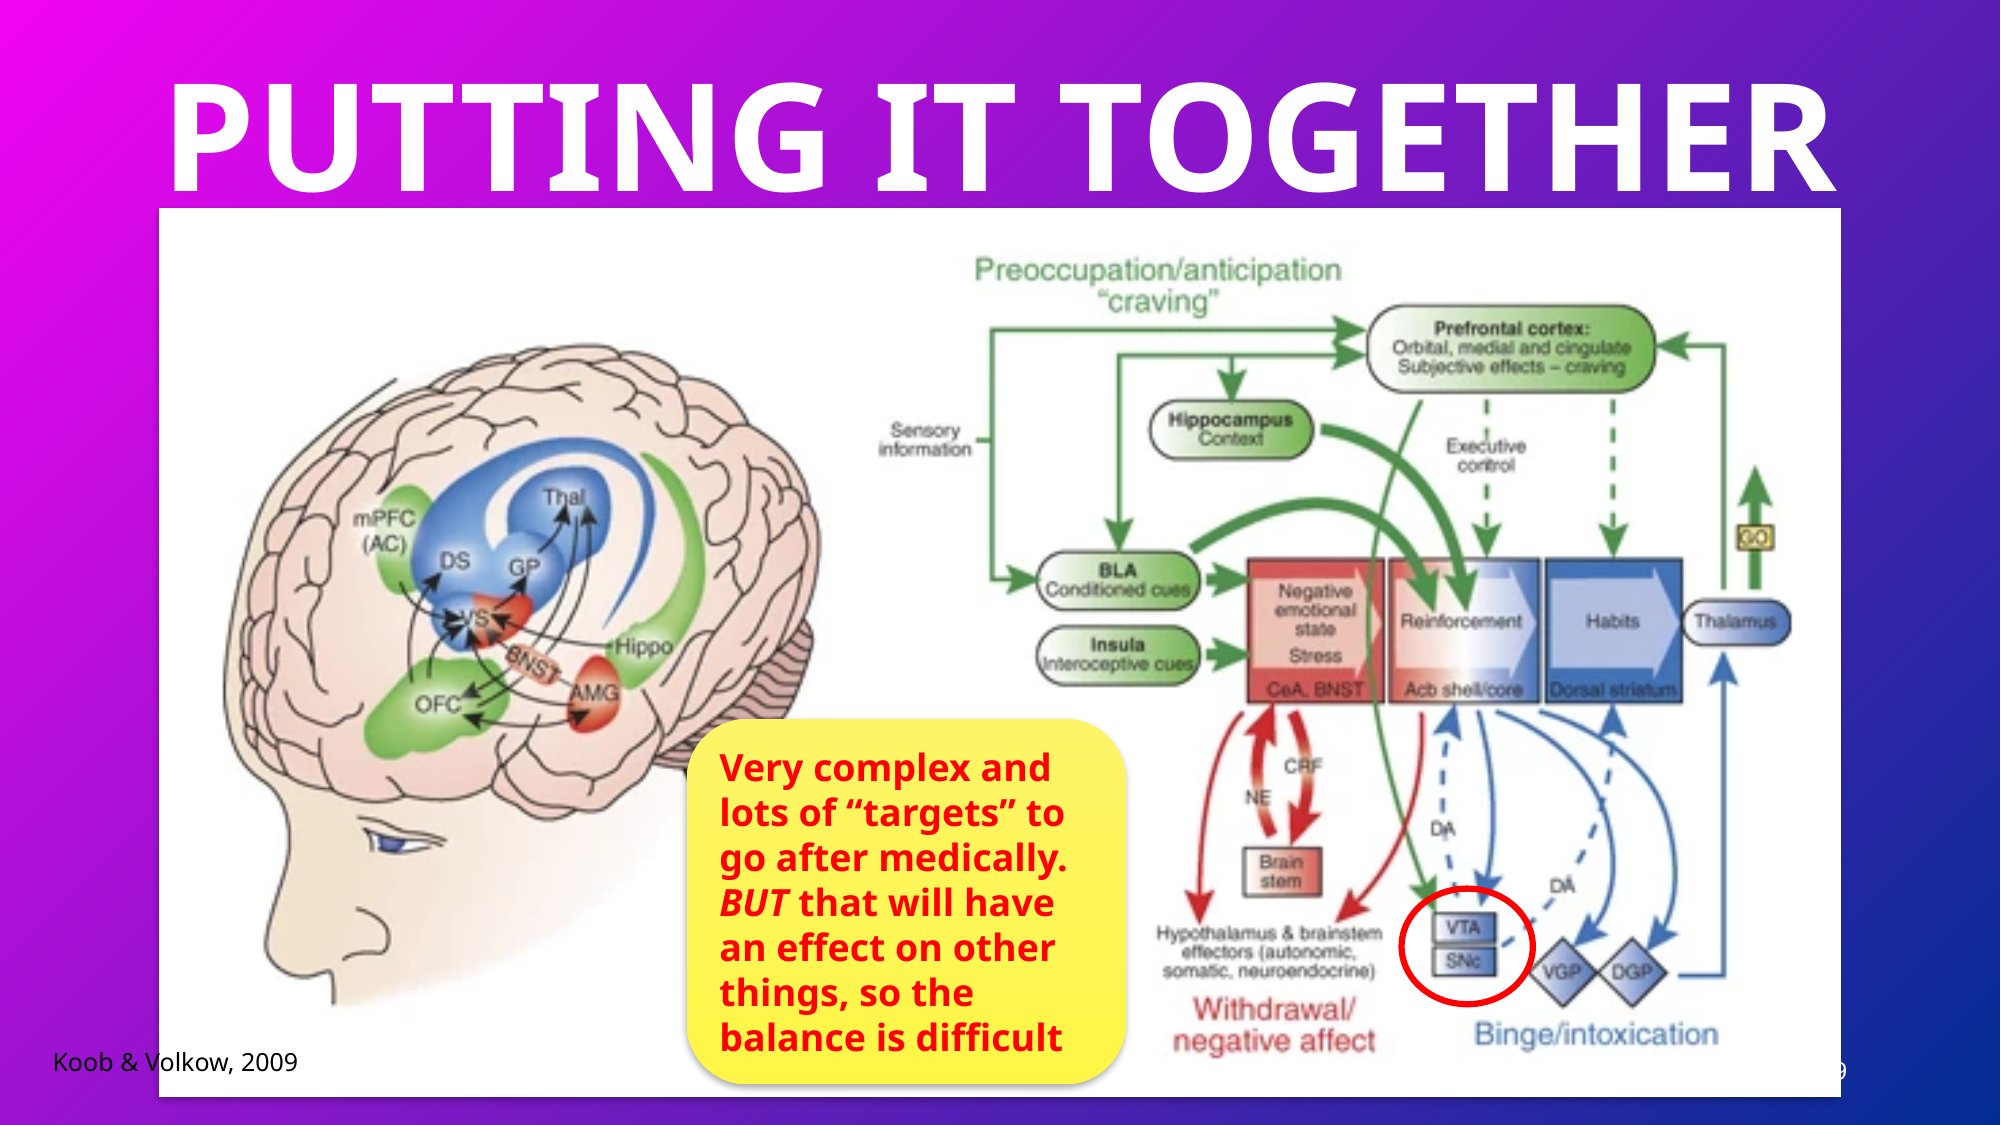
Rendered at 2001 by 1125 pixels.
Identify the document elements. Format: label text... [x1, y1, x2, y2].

title PUTTING IT TOGETHER [118, 52, 1882, 232]
slide_number 29 [1839, 1042, 1863, 1103]
footer Koob & Volkow, 2009 [37, 1031, 159, 1092]
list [159, 208, 1841, 1097]
